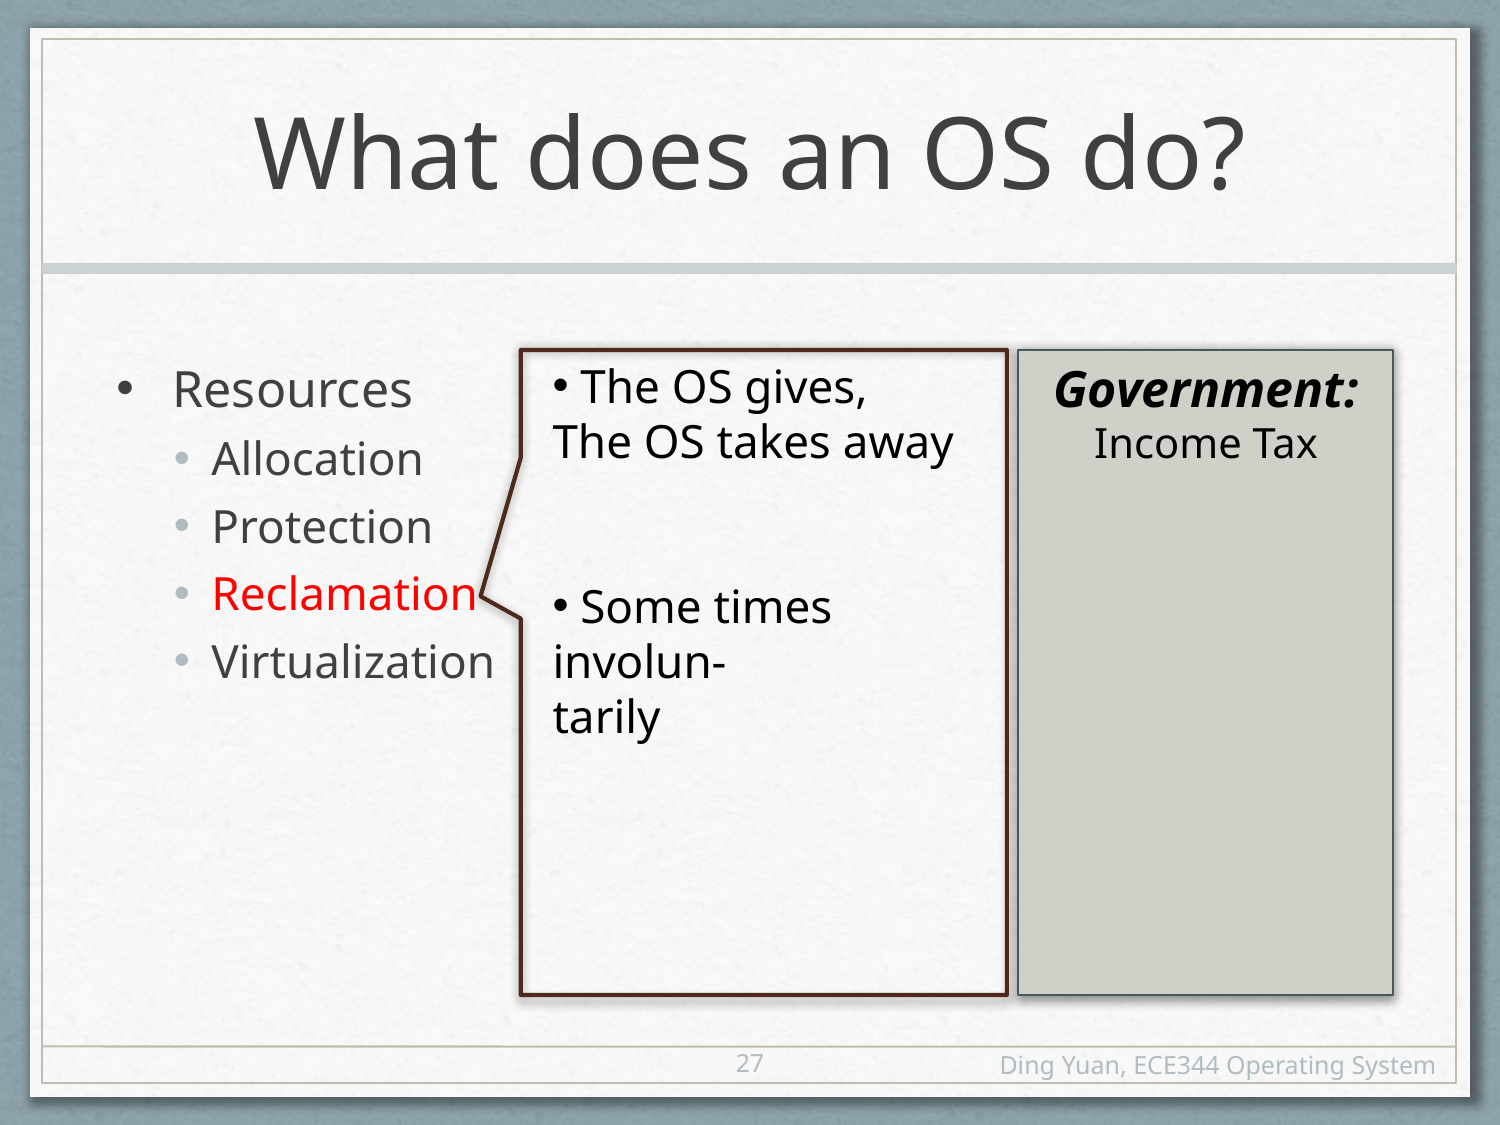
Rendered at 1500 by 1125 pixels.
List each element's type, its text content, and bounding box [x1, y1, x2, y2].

text_box The OS gives, The OS takes away Some times involun- tarily [537, 349, 1007, 805]
text_box [479, 348, 1008, 996]
list Resources Allocation Protection Reclamation Virtualization [101, 350, 514, 995]
footer Ding Yuan, ECE344 Operating System [977, 1045, 1453, 1088]
slide_number 27 [687, 1042, 813, 1088]
title What does an OS do? [147, 40, 1353, 260]
text_box Government: Income Tax [1017, 349, 1394, 996]
picture [30, 28, 1470, 1097]
